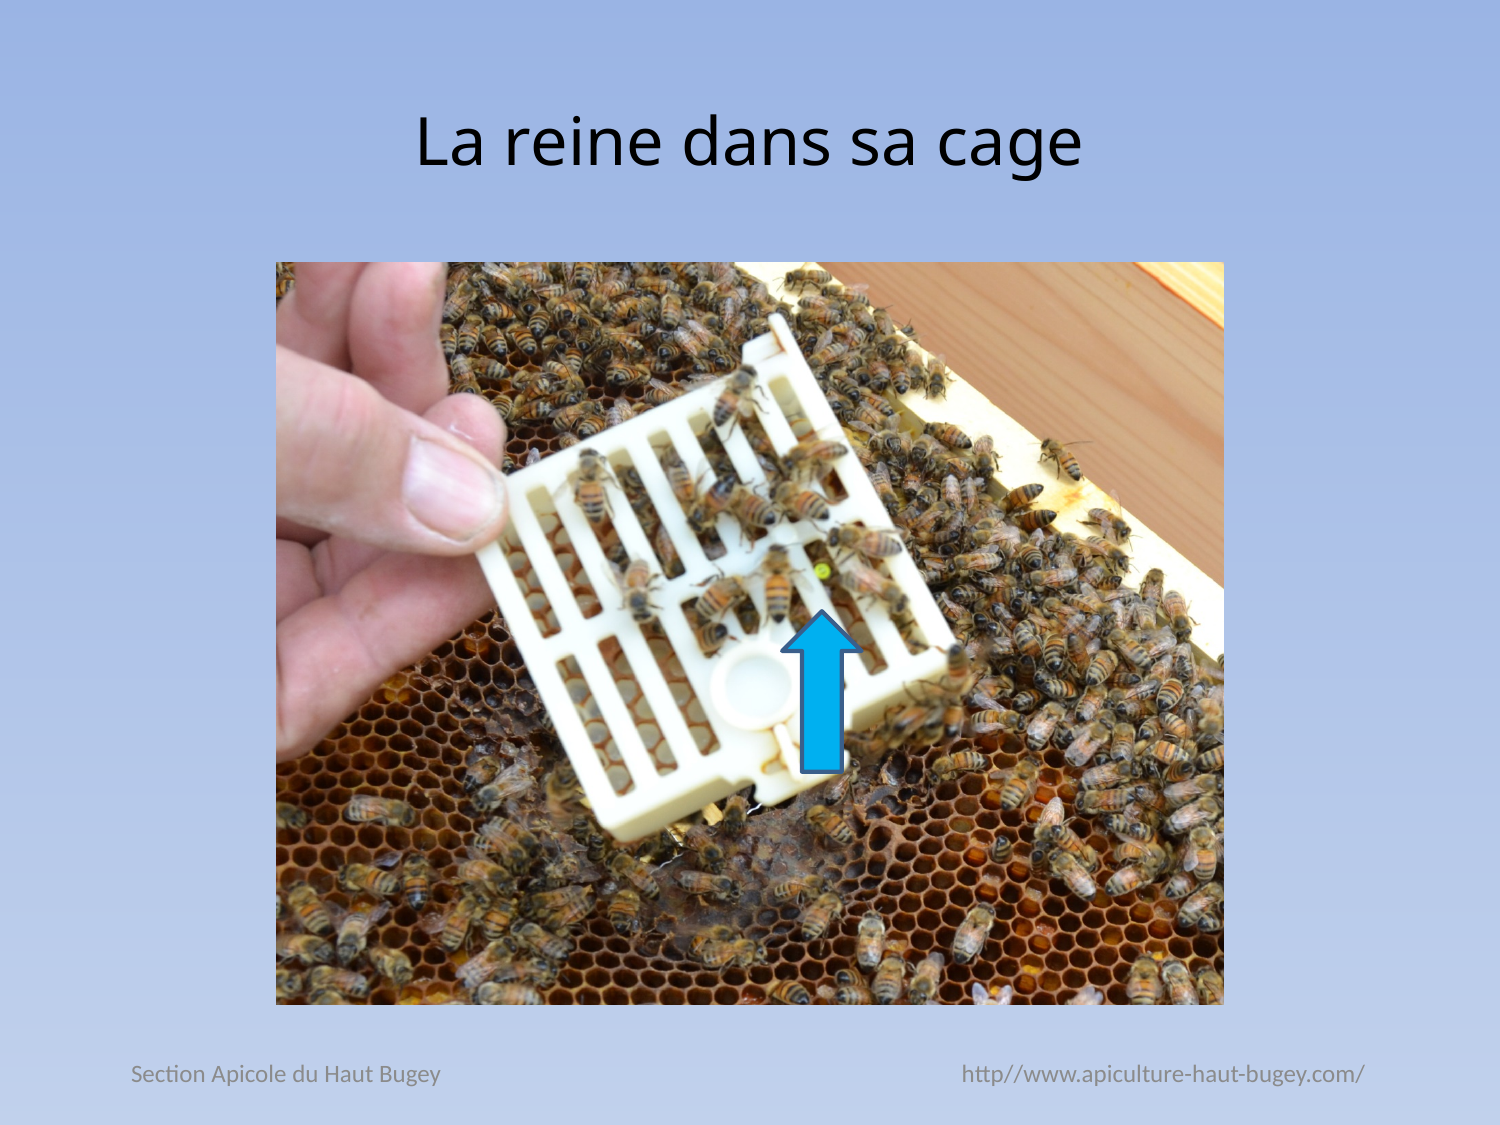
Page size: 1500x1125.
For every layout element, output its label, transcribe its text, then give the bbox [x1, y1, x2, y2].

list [276, 262, 1224, 1006]
title La reine dans sa cage [75, 45, 1425, 233]
footer Section Apicole du Haut Bugey http//www.apiculture-haut-bugey.com/ [0, 1042, 1500, 1103]
